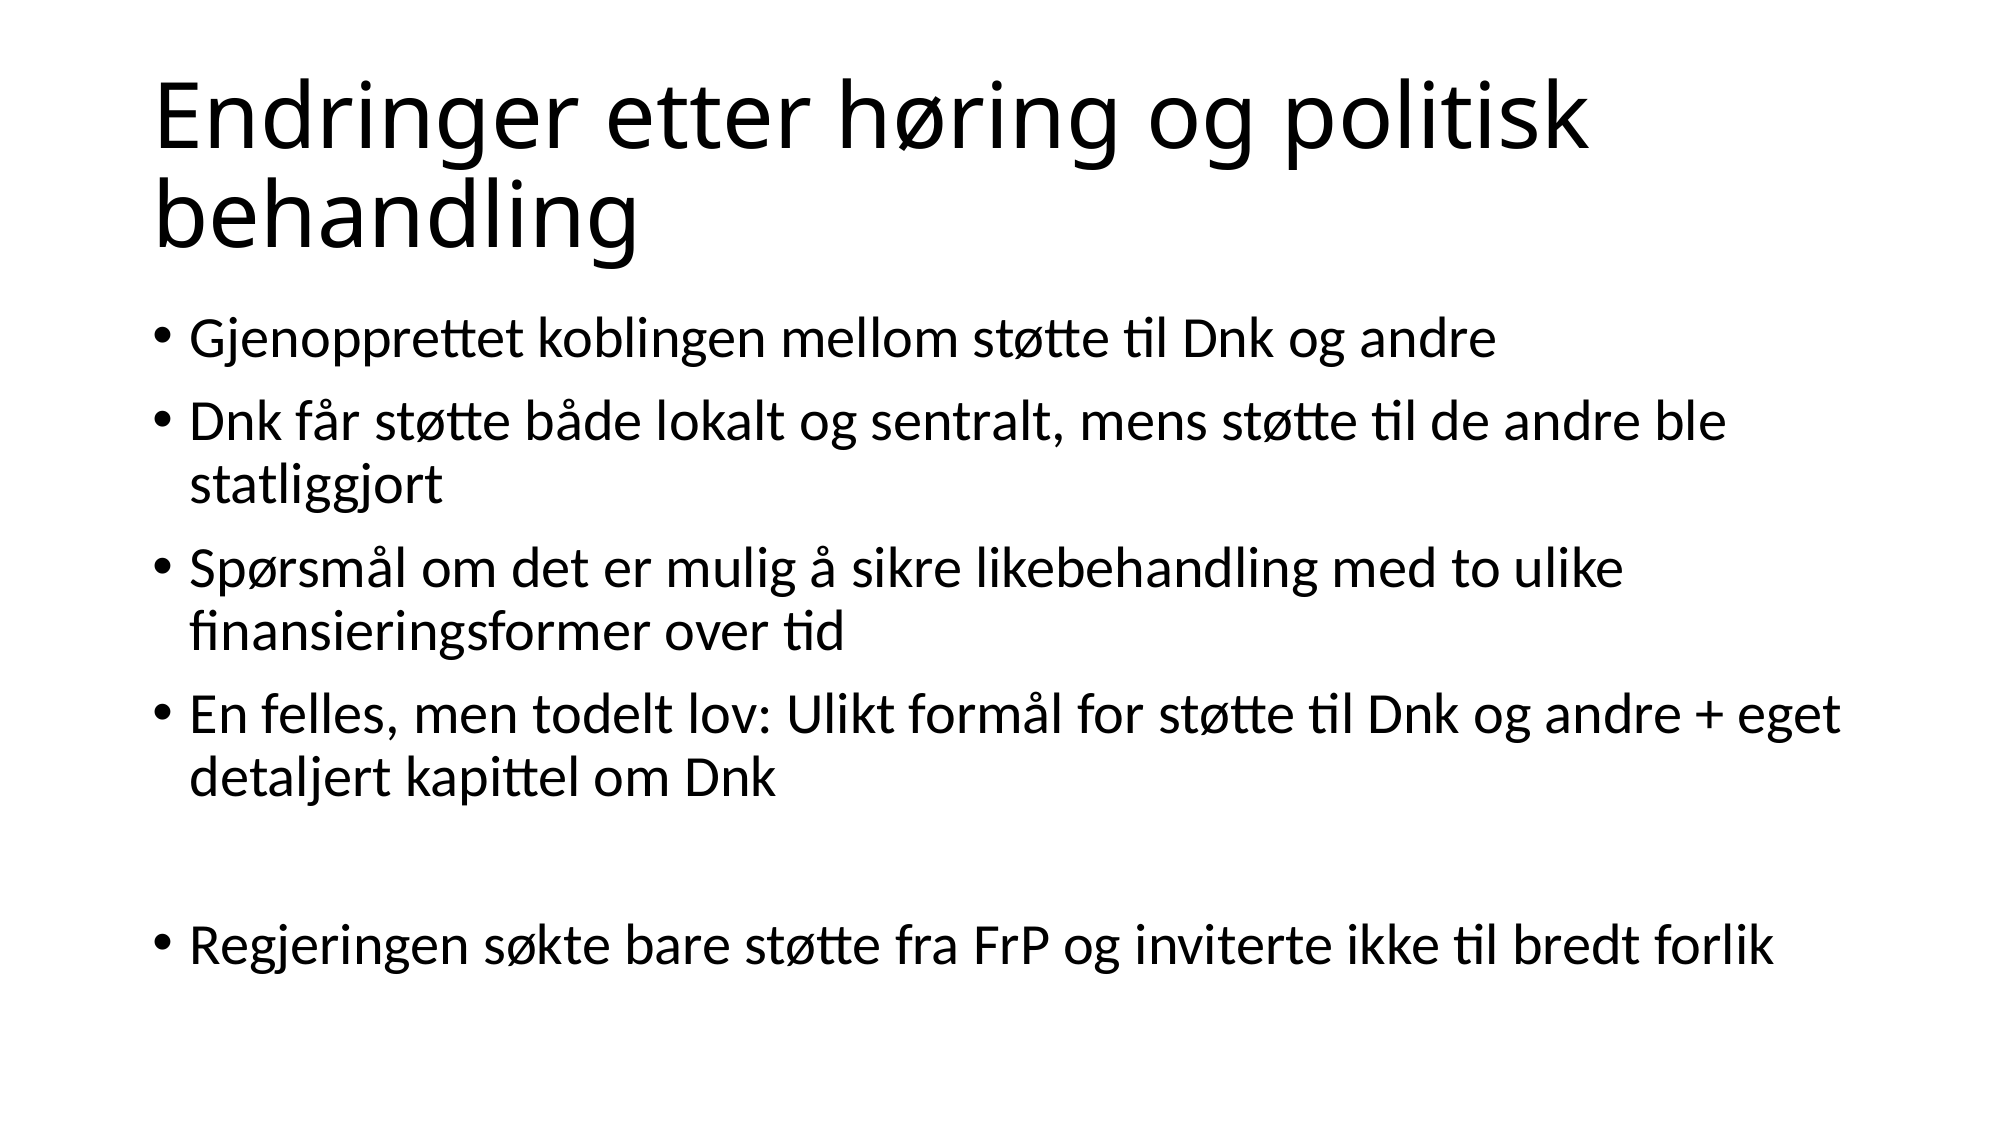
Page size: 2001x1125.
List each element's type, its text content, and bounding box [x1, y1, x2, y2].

title Endringer etter høring og politisk behandling [137, 59, 1863, 278]
list Gjenopprettet koblingen mellom støtte til Dnk og andre Dnk får støtte både lokalt og sentralt, mens støtte til de andre ble statliggjort Spørsmål om det er mulig å sikre likebehandling med to ulike finansieringsformer over tid En felles, men todelt lov: Ulikt formål for støtte til Dnk og andre + eget detaljert kapittel om Dnk Regjeringen søkte bare støtte fra FrP og inviterte ikke til bredt forlik [137, 299, 1863, 1014]
